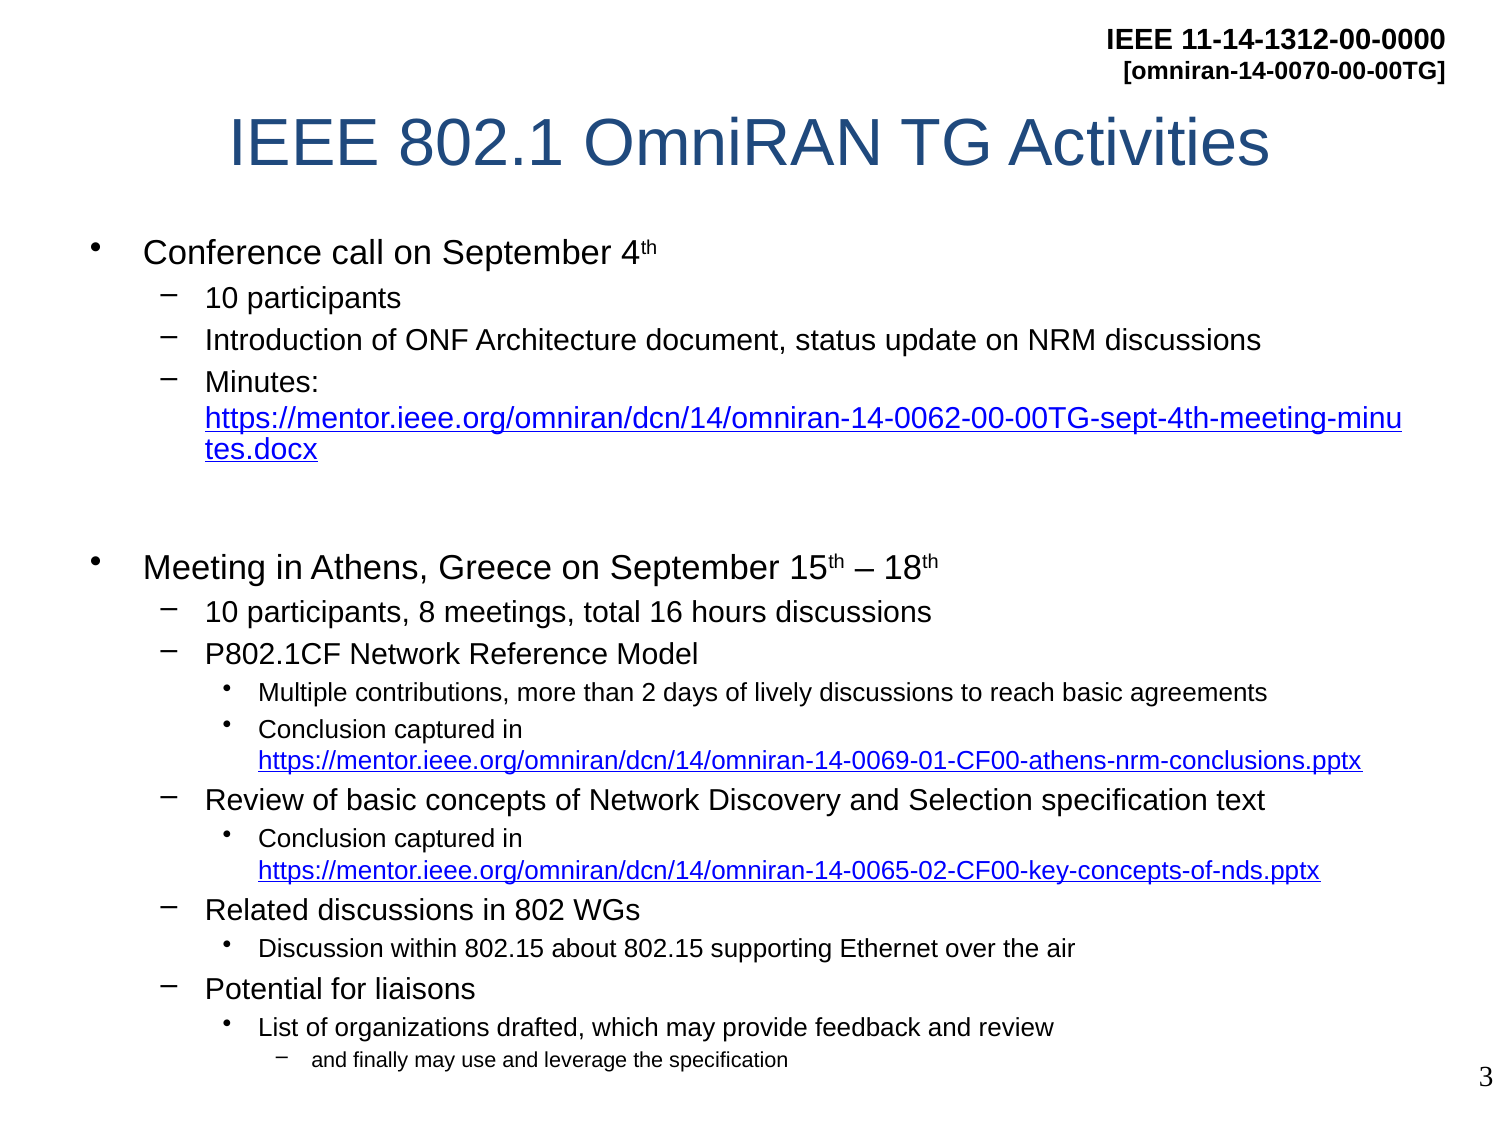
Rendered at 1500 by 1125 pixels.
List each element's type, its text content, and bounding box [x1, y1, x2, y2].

title IEEE 802.1 OmniRAN TG Activities [75, 45, 1425, 222]
list Conference call on September 4th 10 participants Introduction of ONF Architecture document, status update on NRM discussions Minutes: https://mentor.ieee.org/omniran/dcn/14/omniran-14-0062-00-00TG-sept-4th-meeting-minutes.docx Meeting in Athens, Greece on September 15th – 18th 10 participants, 8 meetings, total 16 hours discussions P802.1CF Network Reference Model Multiple contributions, more than 2 days of lively discussions to reach basic agreements Conclusion captured in https://mentor.ieee.org/omniran/dcn/14/omniran-14-0069-01-CF00-athens-nrm-conclusions.pptx Review of basic concepts of Network Discovery and Selection specification text Conclusion captured in https://mentor.ieee.org/omniran/dcn/14/omniran-14-0065-02-CF00-key-concepts-of-nds.pptx Related discussions in 802 WGs Discussion within 802.15 about 802.15 supporting Ethernet over the air Potential for liaisons List of organizations drafted, which may provide feedback and review and finally may use and leverage the specification [75, 222, 1425, 1050]
